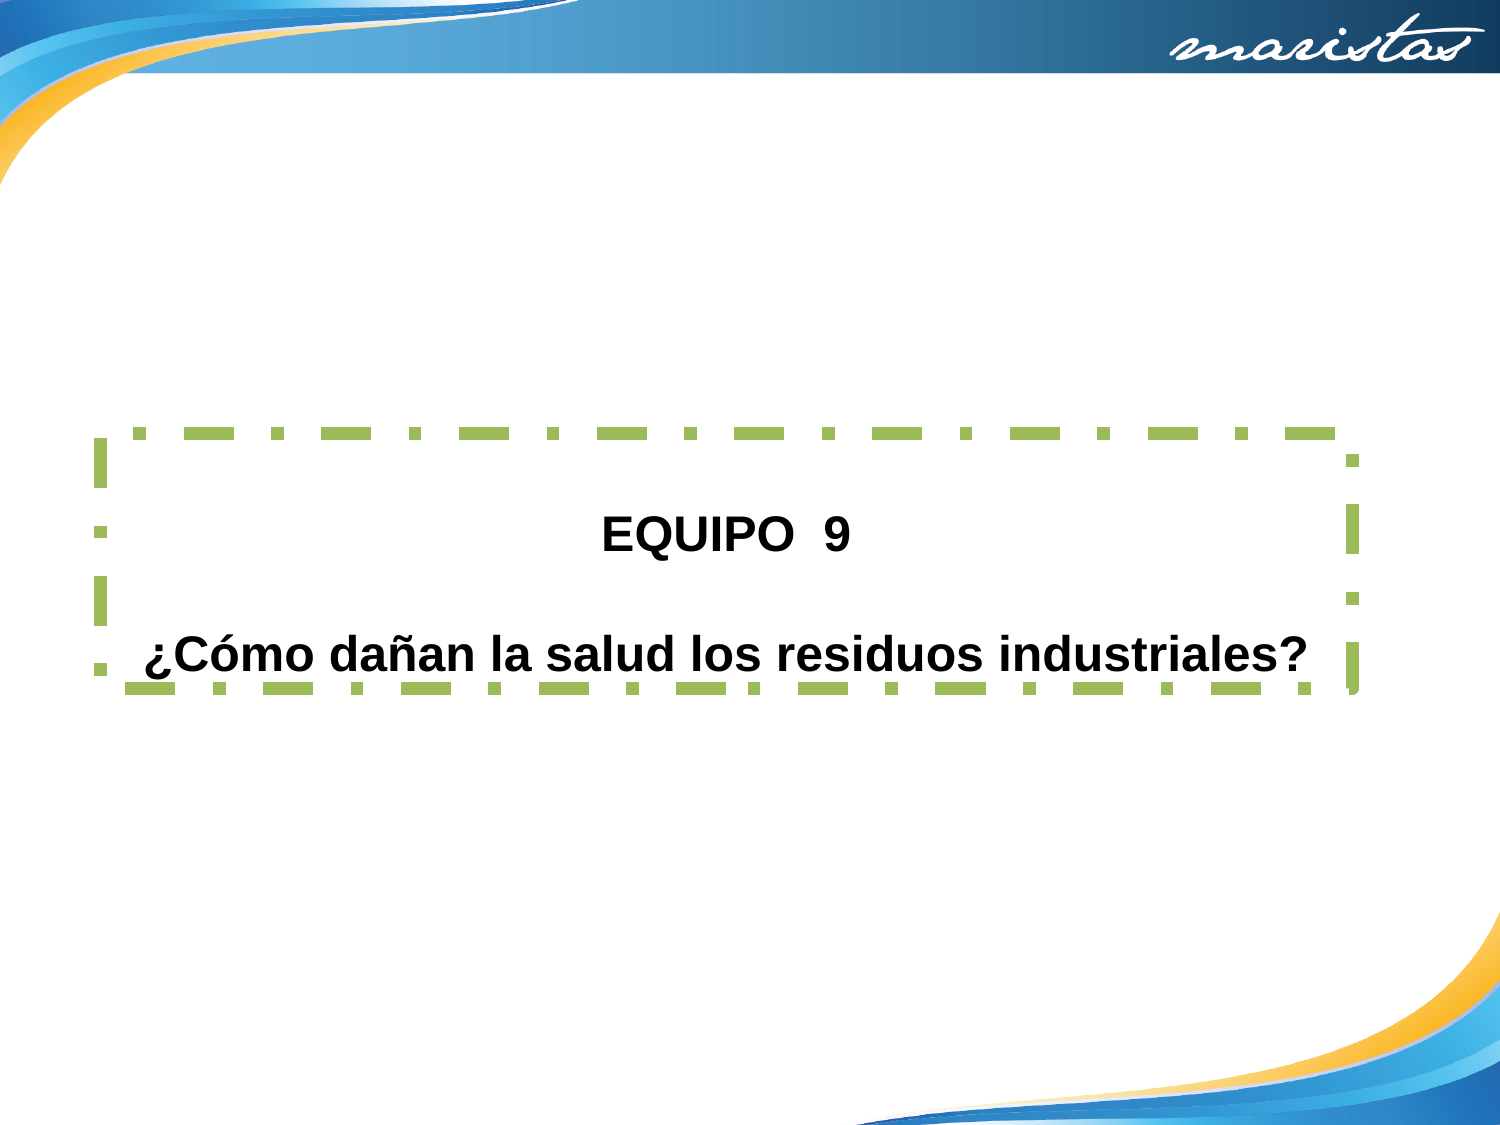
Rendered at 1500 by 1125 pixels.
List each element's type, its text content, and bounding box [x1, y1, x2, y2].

picture [0, 0, 1500, 1125]
text_box EQUIPO 9 ¿Cómo dañan la salud los residuos industriales? [98, 432, 1354, 691]
